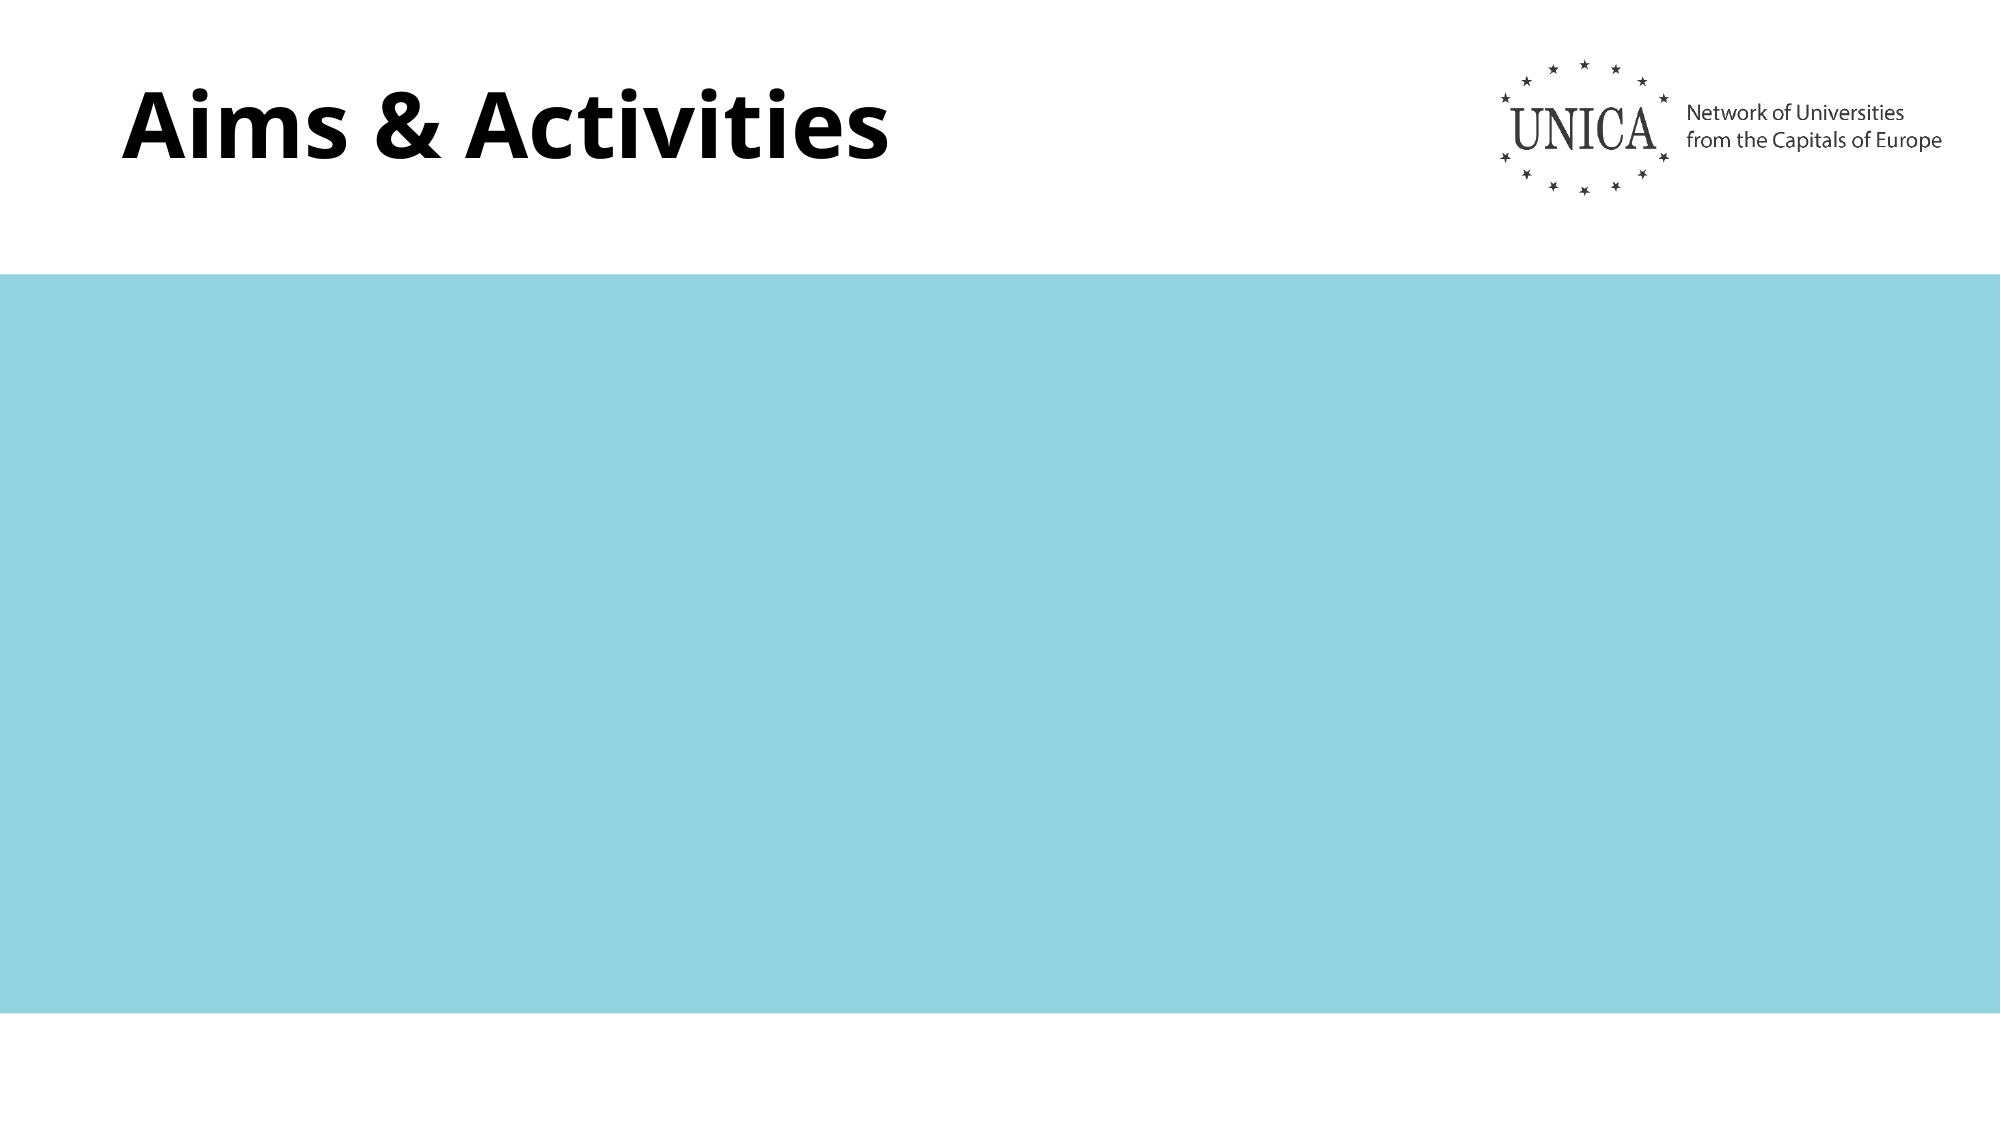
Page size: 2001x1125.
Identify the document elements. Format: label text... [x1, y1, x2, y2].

title Aims & Activities [107, 33, 1394, 224]
picture [1500, 59, 1942, 196]
